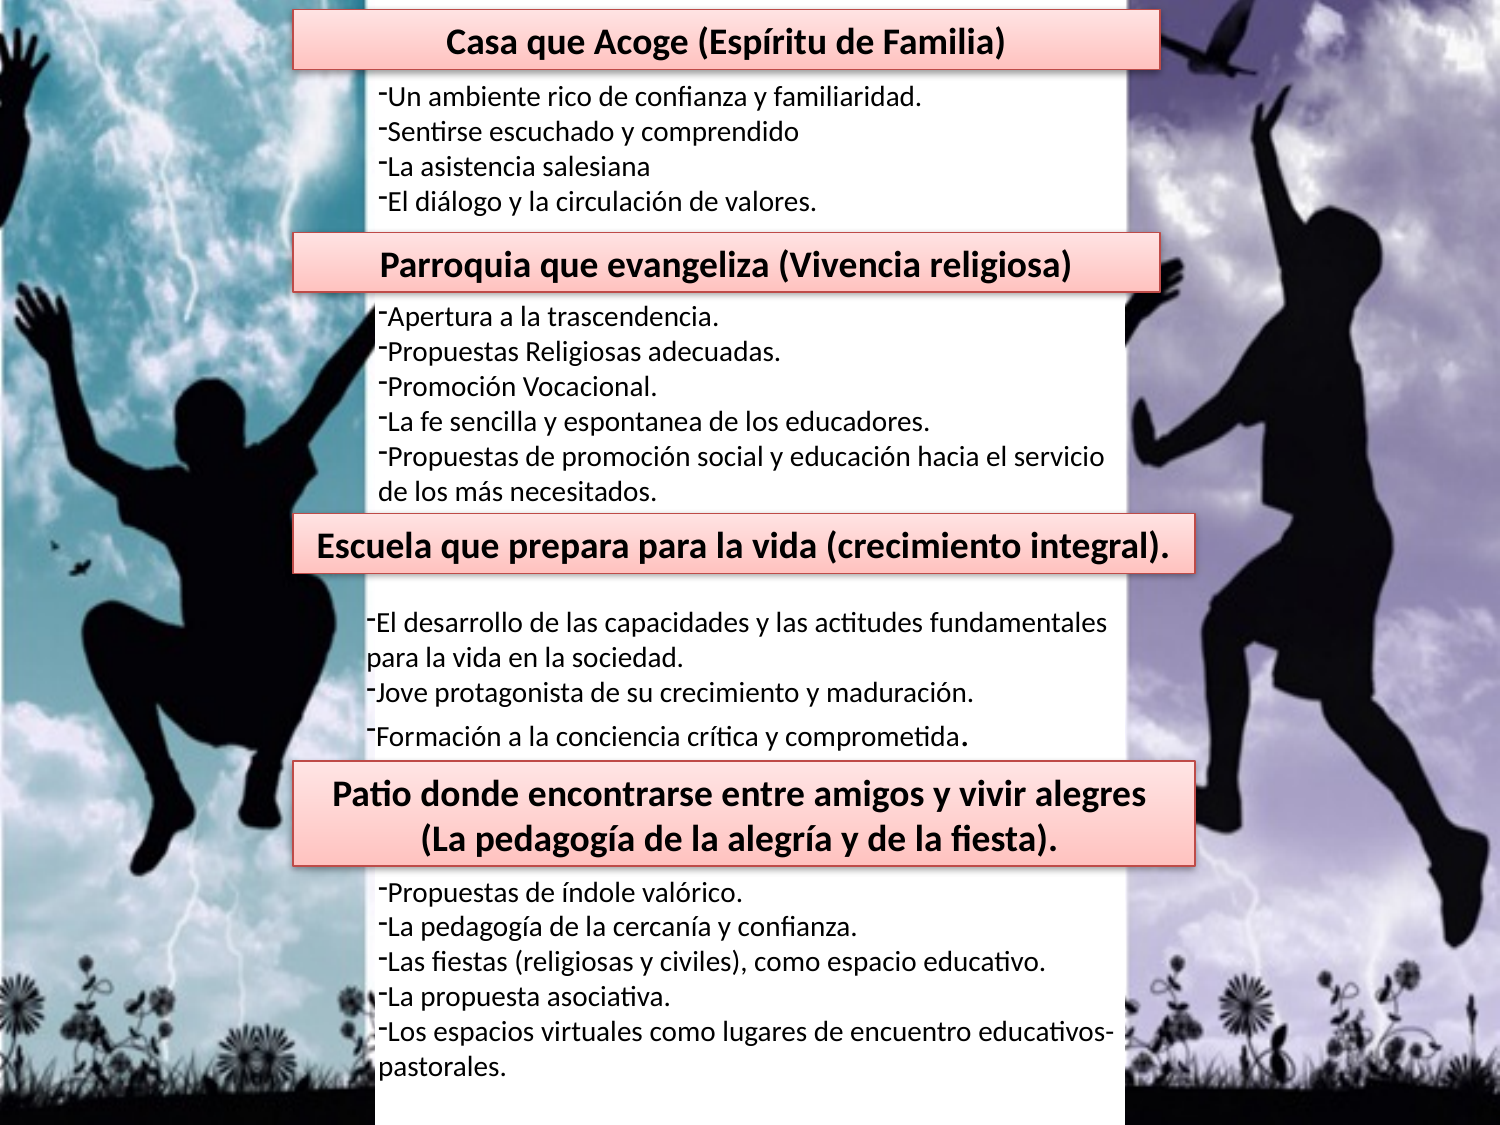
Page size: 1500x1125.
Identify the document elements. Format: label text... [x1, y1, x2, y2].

text_box Patio donde encontrarse entre amigos y vivir alegres (La pedagogía de la alegría y de la fiesta). [379, 760, 1119, 865]
text_box Un ambiente rico de confianza y familiaridad. Sentirse escuchado y comprendido La asistencia salesiana El diálogo y la circulación de valores. [379, 79, 1119, 225]
text_box Propuestas de índole valórico. La pedagogía de la cercanía y confianza. Las fiestas (religiosas y civiles), como espacio educativo. La propuesta asociativa. Los espacios virtuales como lugares de encuentro educativos-pastorales. [379, 865, 1119, 1125]
text_box El desarrollo de las capacidades y las actitudes fundamentales para la vida en la sociedad. Jove protagonista de su crecimiento y maduración. Formación a la conciencia crítica y comprometida. [379, 596, 1119, 759]
text_box Apertura a la trascendencia. Propuestas Religiosas adecuadas. Promoción Vocacional. La fe sencilla y espontanea de los educadores. Propuestas de promoción social y educación hacia el servicio de los más necesitados. [379, 300, 1119, 511]
picture [0, 0, 376, 1125]
text_box Escuela que prepara para la vida (crecimiento integral). [379, 513, 1119, 574]
text_box Parroquia que evangeliza (Vivencia religiosa) [379, 232, 1119, 293]
text_box Casa que Acoge (Espíritu de Familia) [379, 9, 1119, 70]
picture [1124, 0, 1500, 1125]
